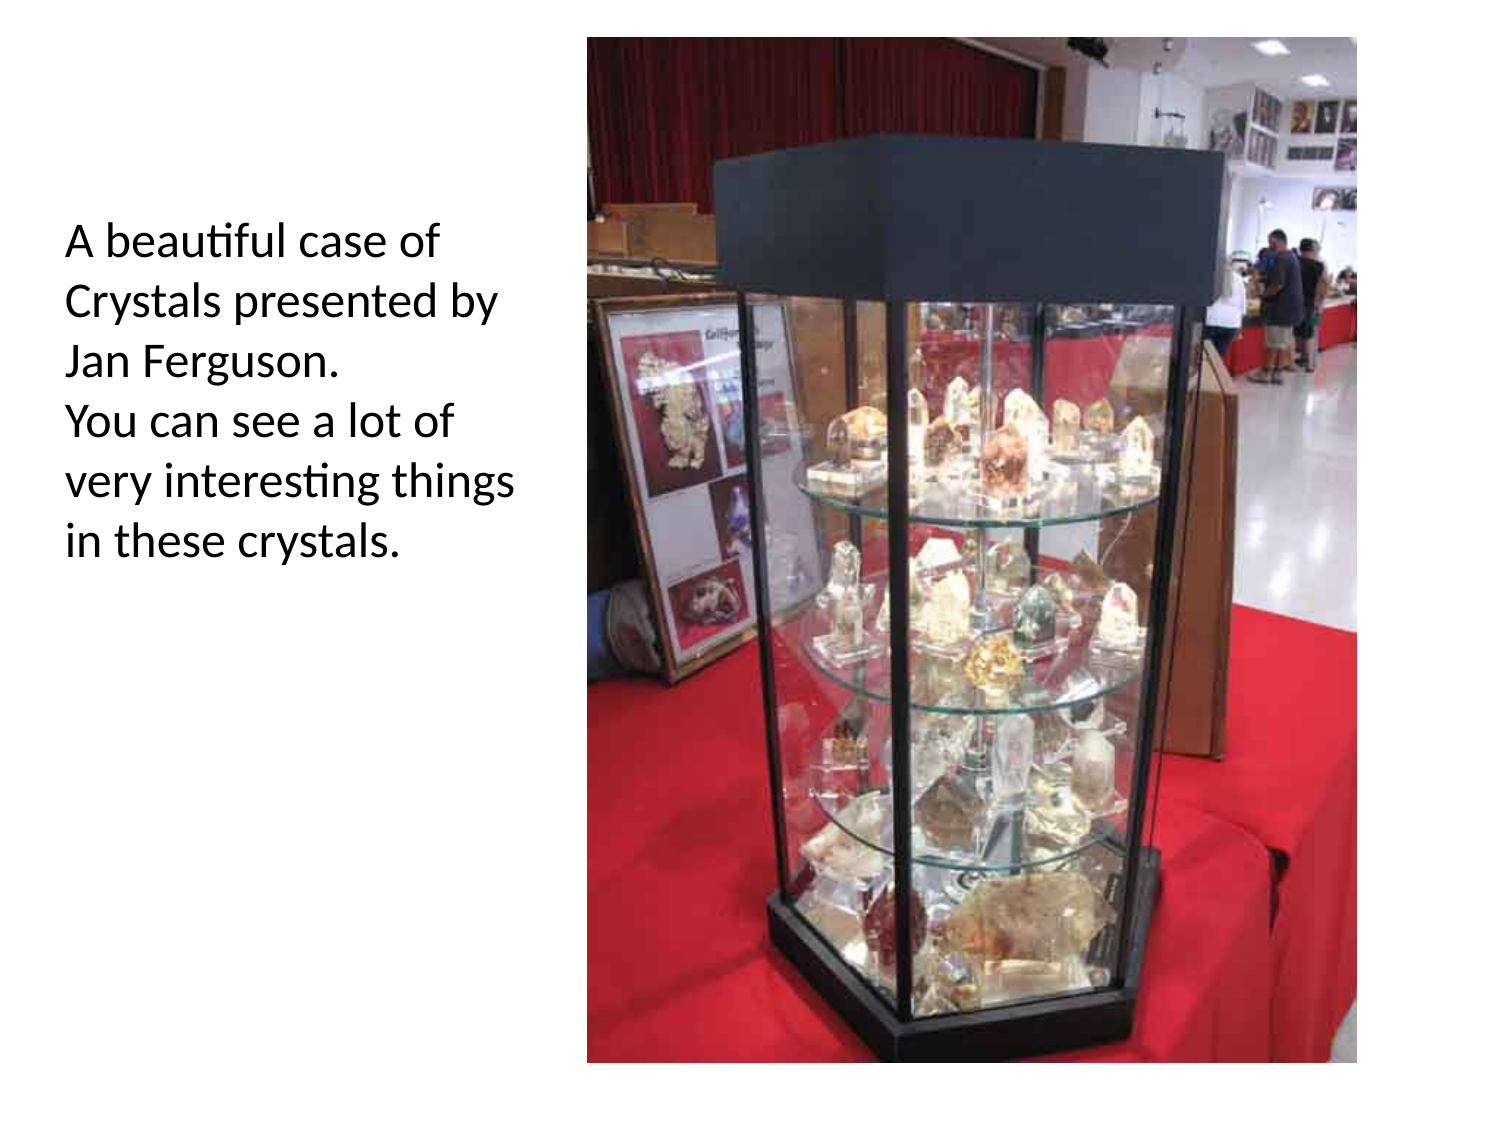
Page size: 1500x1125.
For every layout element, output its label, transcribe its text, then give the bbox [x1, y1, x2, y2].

text_box A beautiful case of Crystals presented by Jan Ferguson. You can see a lot of very interesting things in these crystals. [49, 199, 563, 575]
picture [587, 37, 1357, 1063]
